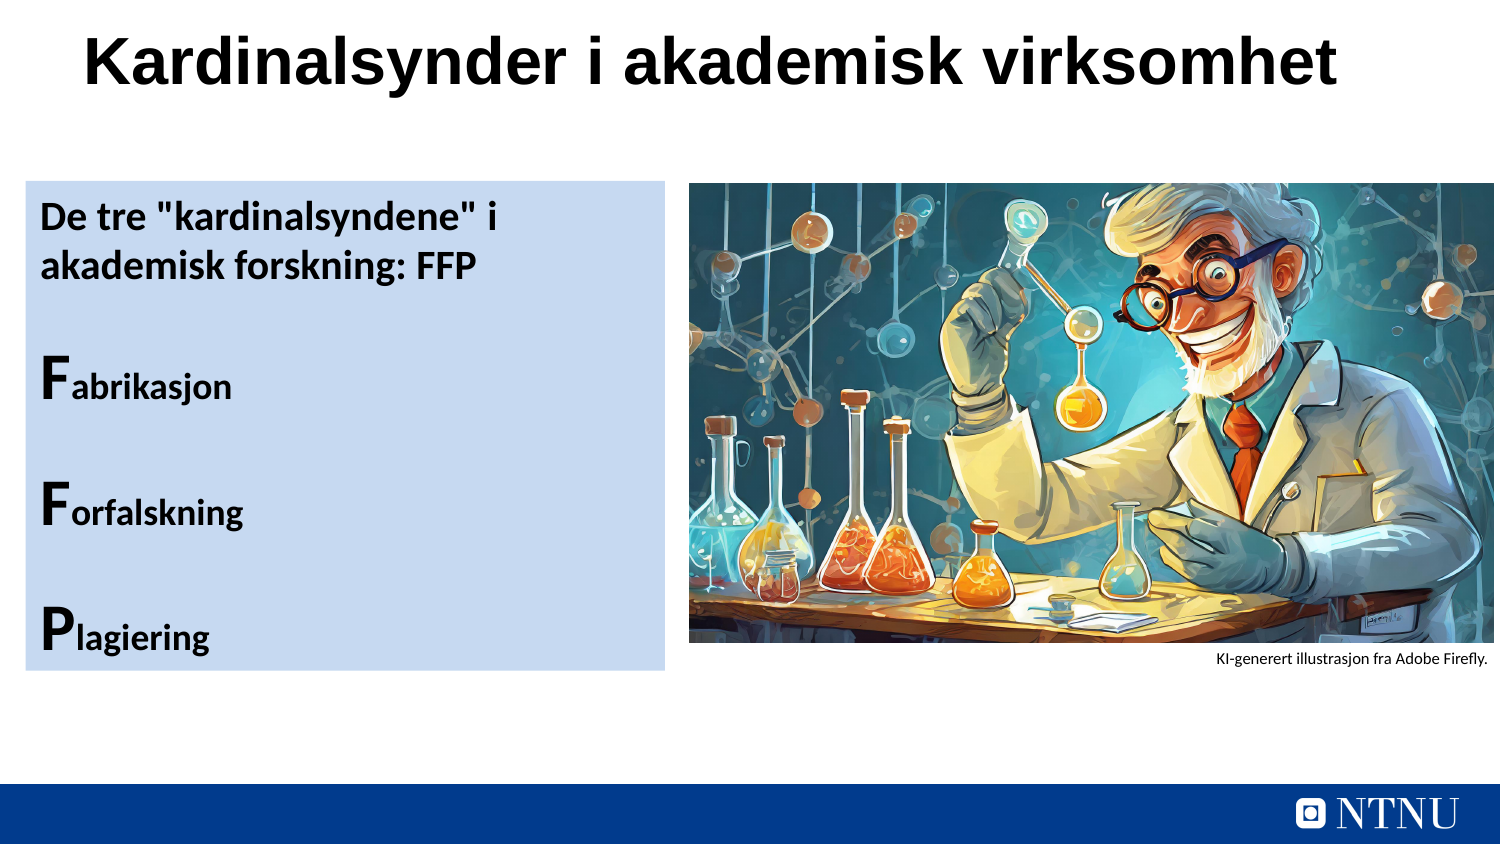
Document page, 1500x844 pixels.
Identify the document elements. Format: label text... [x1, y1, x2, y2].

picture [0, 784, 1500, 844]
text_box KI-generert illustrasjon fra Adobe Firefly. [1201, 640, 1500, 676]
text_box De tre "kardinalsyndene" i akademisk forskning: FFP Fabrikasjon Forfalskning Plagiering [25, 180, 665, 671]
picture [689, 183, 1494, 644]
text_box Kardinalsynder i akademisk virksomhet [68, 11, 1429, 106]
